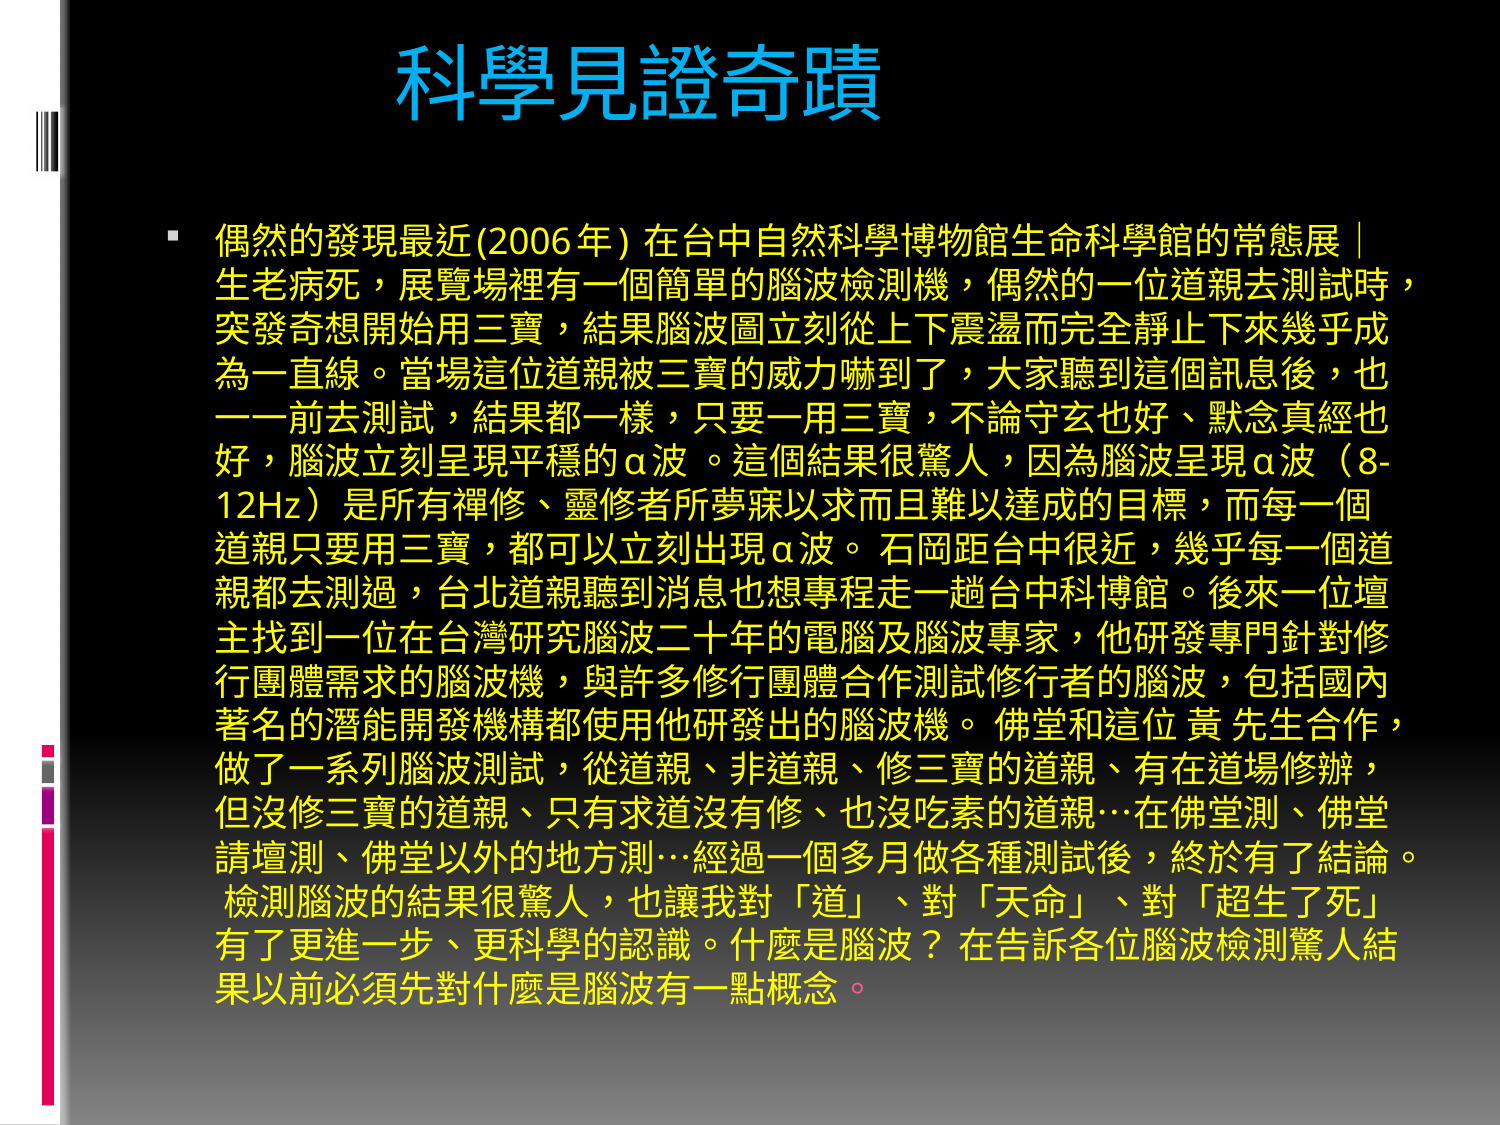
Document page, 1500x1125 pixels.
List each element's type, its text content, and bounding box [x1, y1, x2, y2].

title 科學見證奇蹟 [140, 23, 1416, 174]
list 偶然的發現最近(2006年) 在台中自然科學博物館生命科學館的常態展｜生老病死，展覽場裡有一個簡單的腦波檢測機，偶然的一位道親去測試時，突發奇想開始用三寶，結果腦波圖立刻從上下震盪而完全靜止下來幾乎成為一直線。當場這位道親被三寶的威力嚇到了，大家聽到這個訊息後，也一一前去測試，結果都一樣，只要一用三寶，不論守玄也好、默念真經也好，腦波立刻呈現平穩的α波 。這個結果很驚人，因為腦波呈現α波（8-12Hz）是所有禪修、靈修者所夢寐以求而且難以達成的目標，而每一個道親只要用三寶，都可以立刻出現α波。 石岡距台中很近，幾乎每一個道親都去測過，台北道親聽到消息也想專程走一趟台中科博館。後來一位壇主找到一位在台灣研究腦波二十年的電腦及腦波專家，他研發專門針對修行團體需求的腦波機，與許多修行團體合作測試修行者的腦波，包括國內著名的潛能開發機構都使用他研發出的腦波機。 佛堂和這位 黃 先生合作，做了一系列腦波測試，從道親、非道親、修三寶的道親、有在道場修辦，但沒修三寶的道親、只有求道沒有修、也沒吃素的道親…在佛堂測、佛堂請壇測、佛堂以外的地方測…經過一個多月做各種測試後，終於有了結論。 檢測腦波的結果很驚人，也讓我對「道」、對「天命」、對「超生了死」有了更進一步、更科學的認識。什麼是腦波？ 在告訴各位腦波檢測驚人結果以前必須先對什麼是腦波有一點概念。 [140, 210, 1416, 1090]
